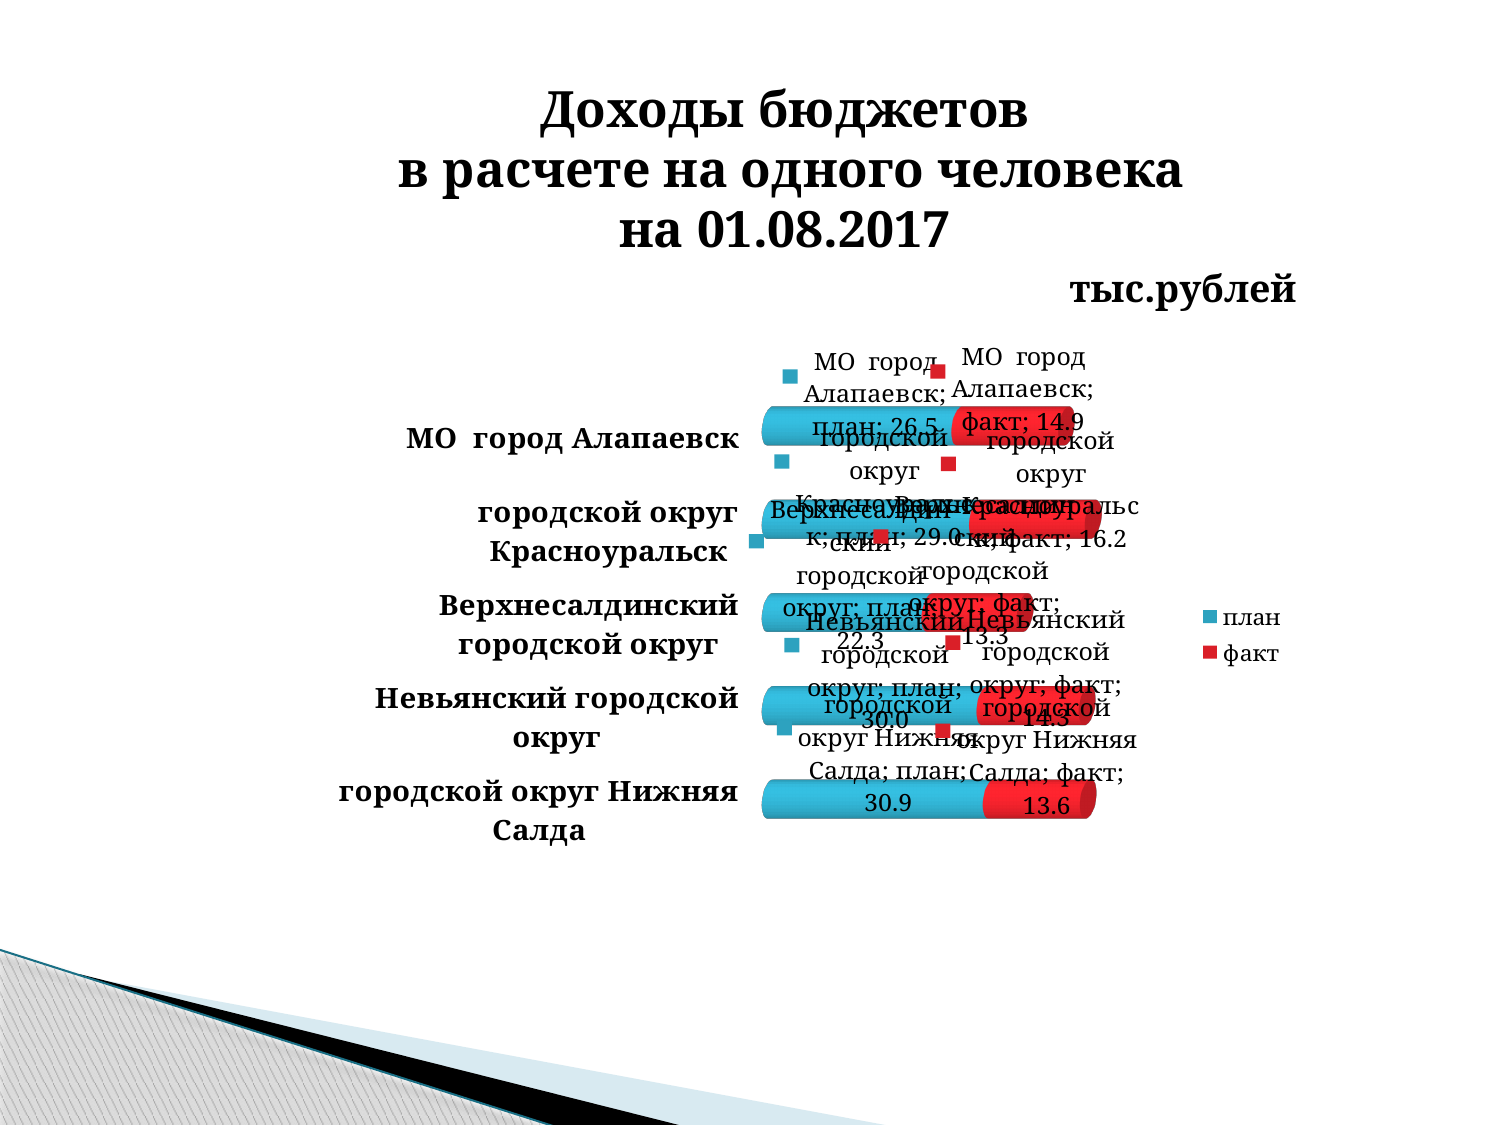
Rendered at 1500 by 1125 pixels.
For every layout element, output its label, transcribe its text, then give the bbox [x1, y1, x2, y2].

text_box тыс.рублей [1054, 257, 1317, 318]
text_box Доходы бюджетов в расчете на одного человека на 01.08.2017 [339, 70, 1231, 265]
chart [292, 339, 1301, 903]
